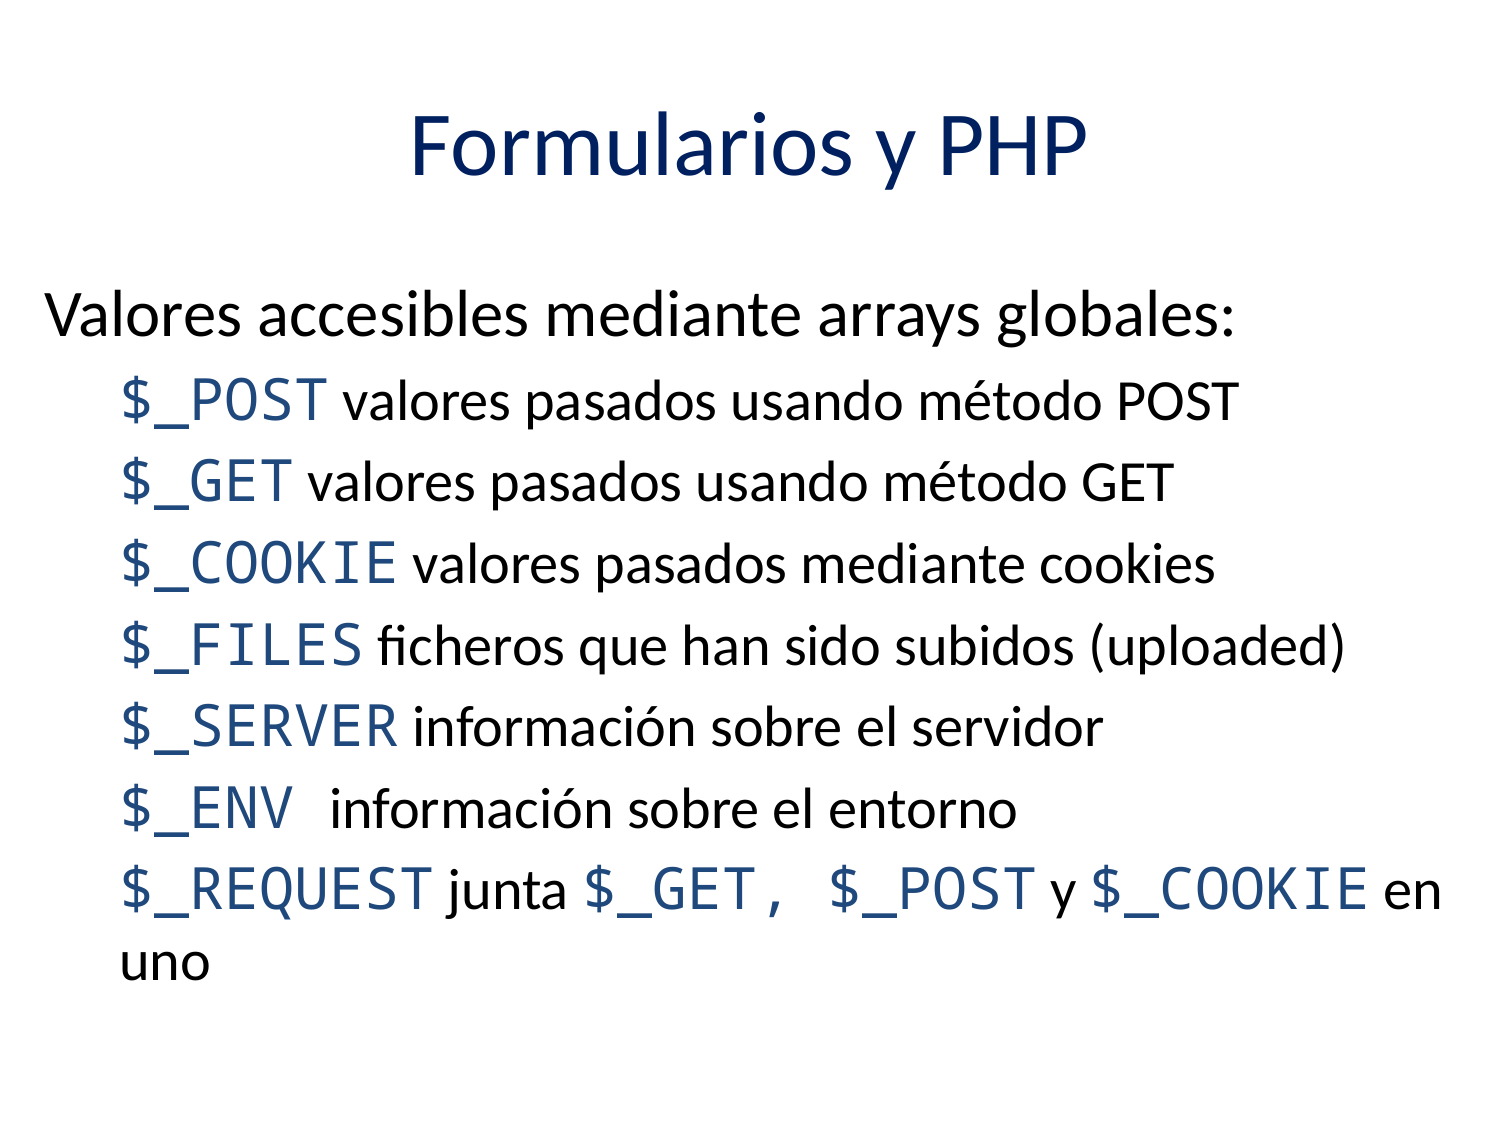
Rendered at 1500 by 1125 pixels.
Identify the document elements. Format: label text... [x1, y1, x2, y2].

list Valores accesibles mediante arrays globales: $_POST valores pasados usando método POST $_GET valores pasados usando método GET $_COOKIE valores pasados mediante cookies $_FILES ficheros que han sido subidos (uploaded) $_SERVER información sobre el servidor $_ENV información sobre el entorno $_REQUEST junta $_GET, $_POST y $_COOKIE en uno [29, 262, 1500, 1005]
title Formularios y PHP [75, 45, 1425, 233]
